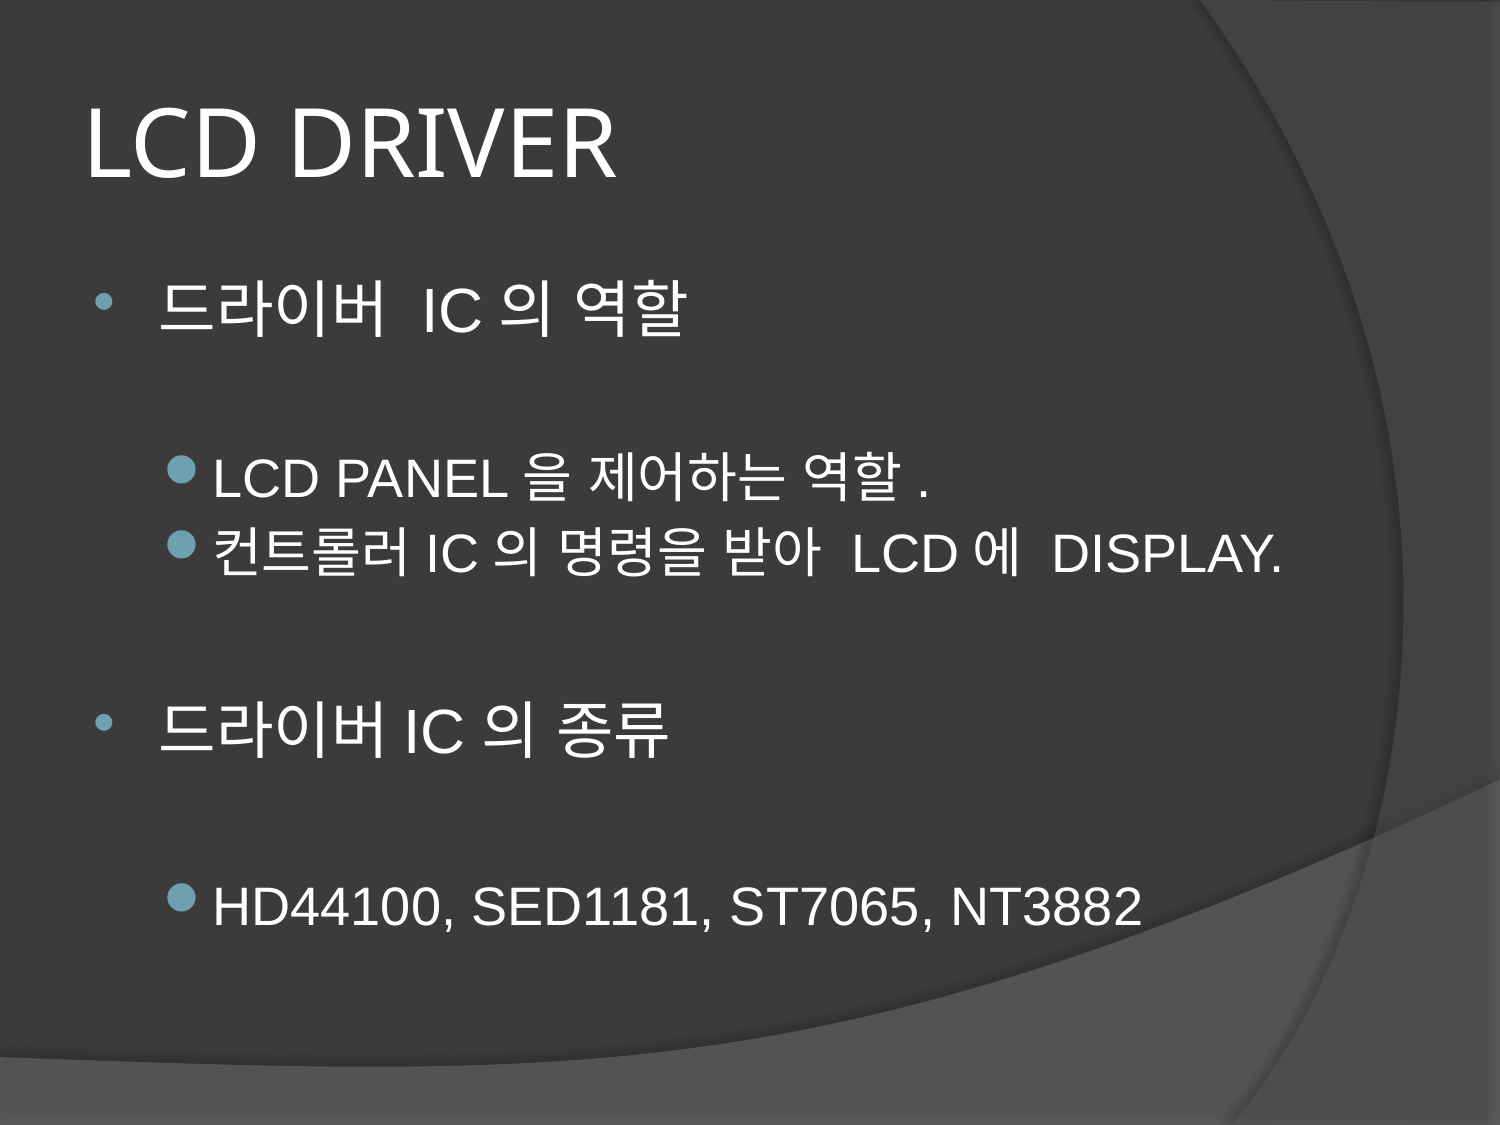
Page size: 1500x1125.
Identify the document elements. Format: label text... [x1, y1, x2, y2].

title LCD DRIVER [75, 45, 1300, 233]
list 드라이버 IC의 역할 LCD PANEL을 제어하는 역할. 컨트롤러IC의 명령을 받아 LCD에 DISPLAY. 드라이버IC의 종류 HD44100, SED1181, ST7065, NT3882 [75, 262, 1300, 1005]
